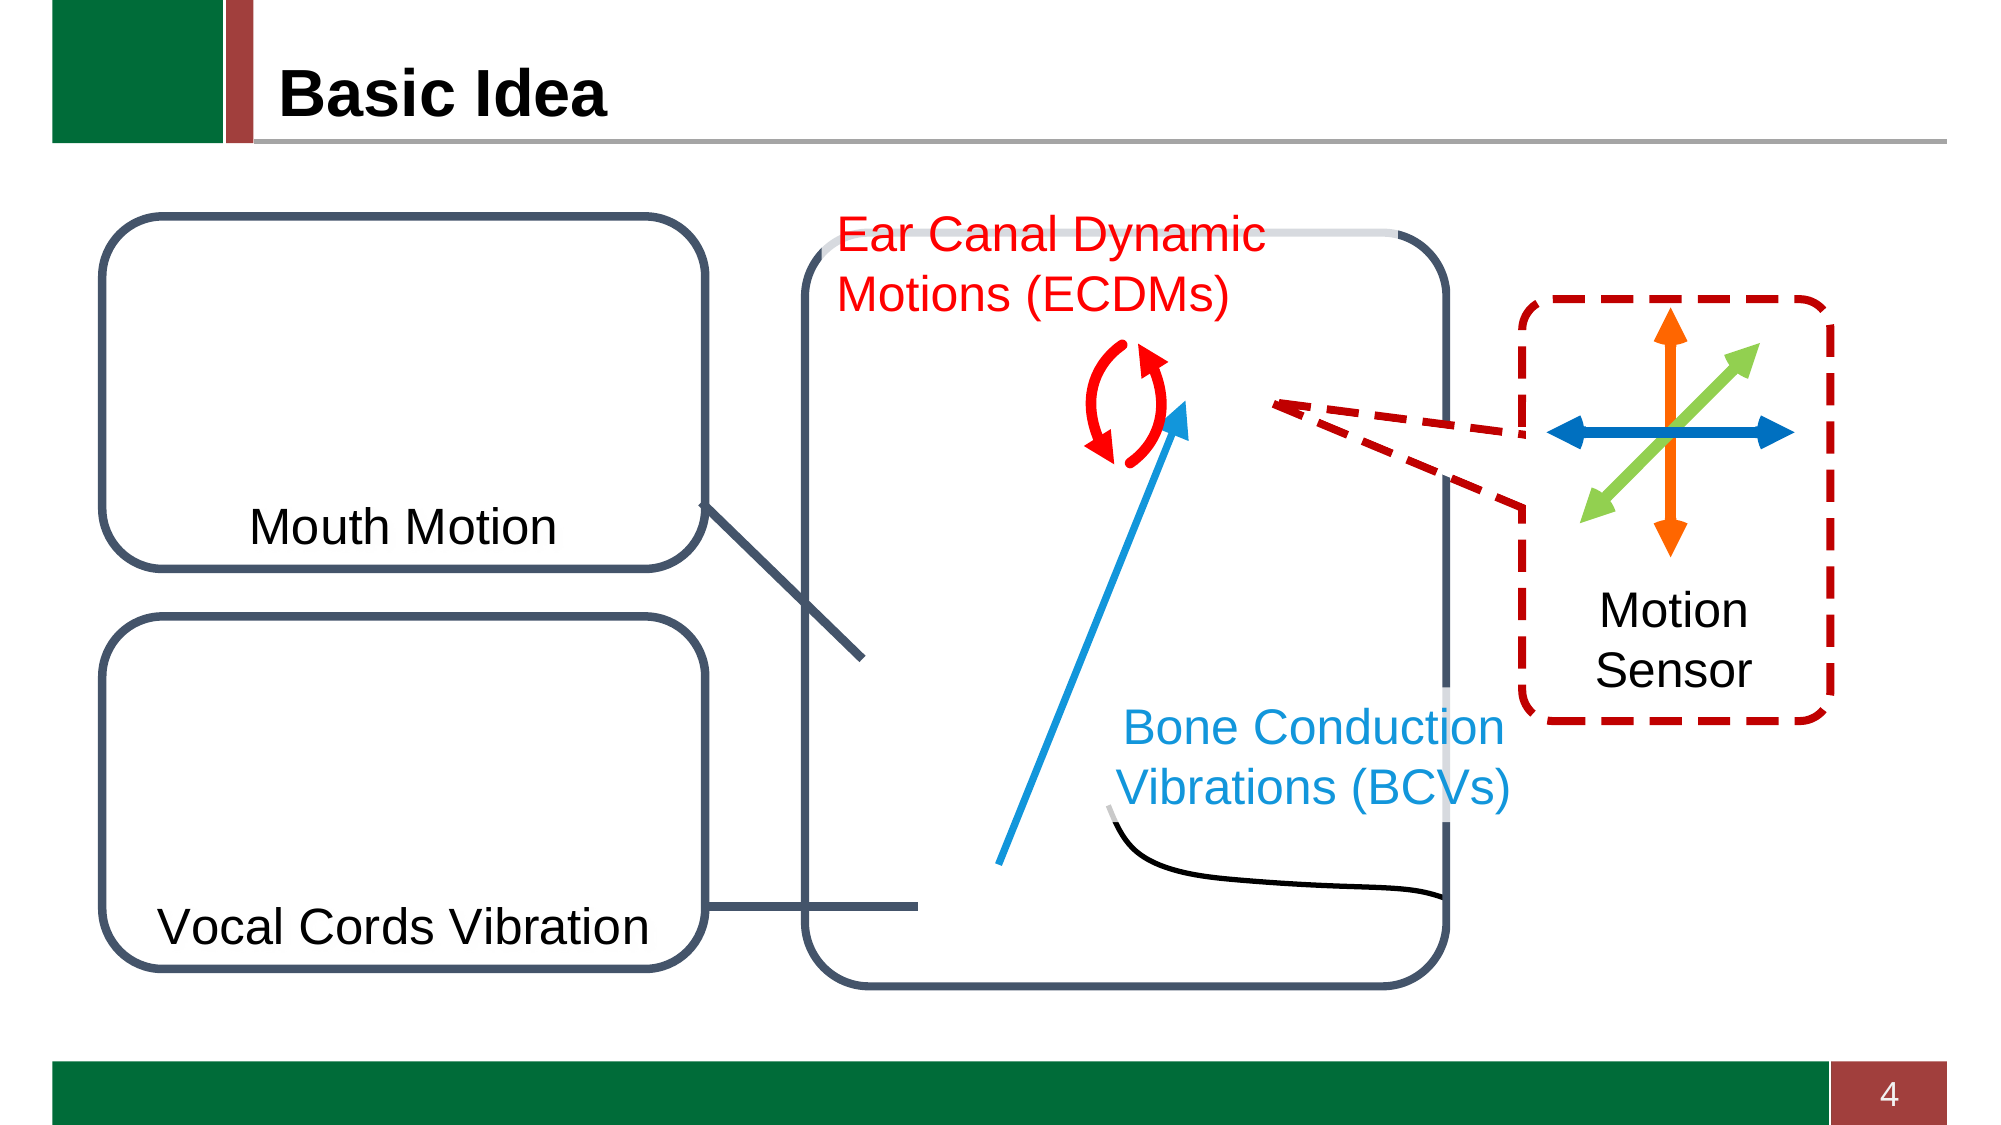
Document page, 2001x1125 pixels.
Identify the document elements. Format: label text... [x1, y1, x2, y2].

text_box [95, 610, 918, 992]
text_box Basic Idea [263, 51, 1682, 139]
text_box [998, 400, 1186, 865]
text_box Bone Conduction Vibrations (BCVs) [1451, 726, 1549, 823]
text_box Ear Canal Dynamic Motions (ECDMs) [821, 194, 1398, 226]
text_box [95, 210, 863, 610]
picture [863, 226, 1835, 992]
